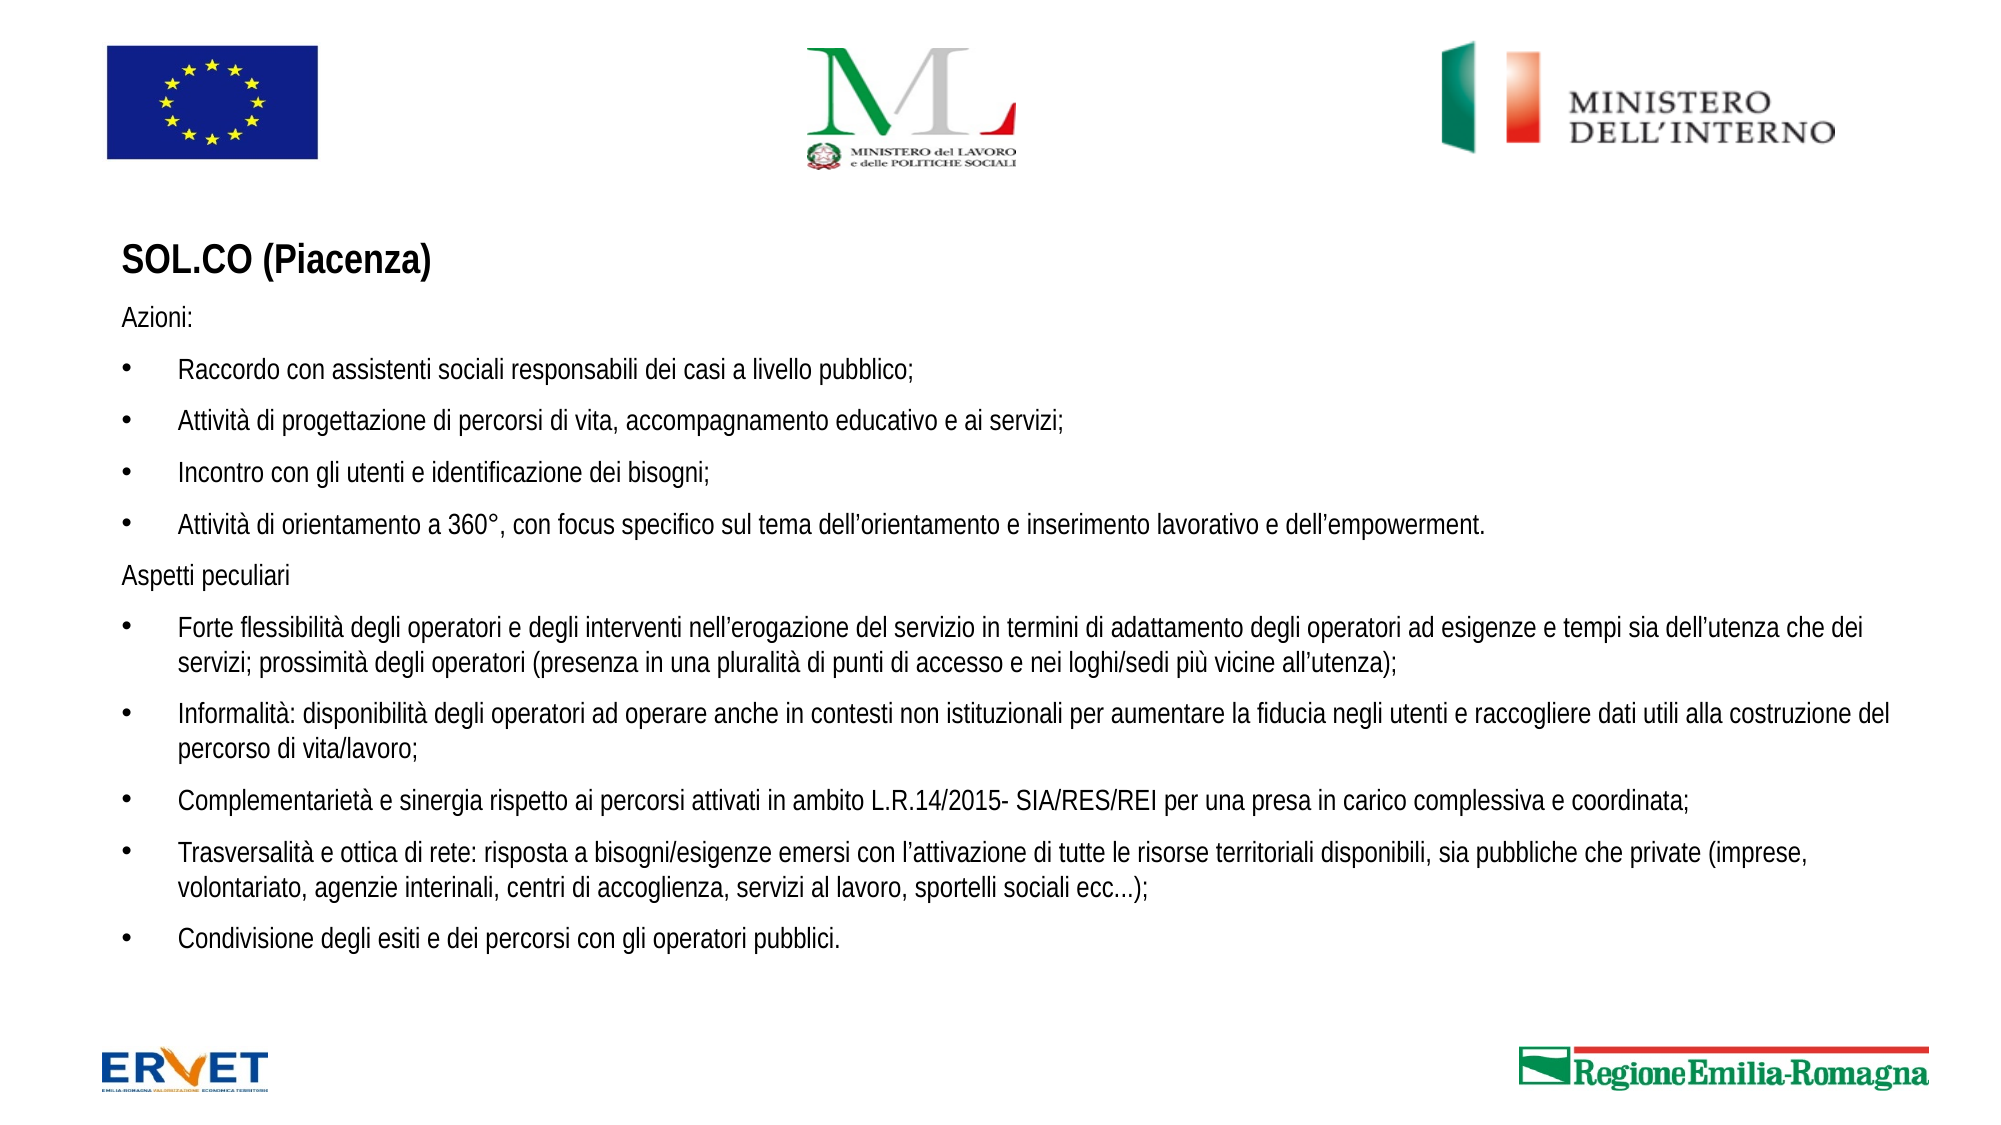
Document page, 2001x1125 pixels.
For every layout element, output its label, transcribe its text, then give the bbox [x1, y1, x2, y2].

list SOL.CO (Piacenza) Azioni: Raccordo con assistenti sociali responsabili dei casi a livello pubblico; Attività di progettazione di percorsi di vita, accompagnamento educativo e ai servizi; Incontro con gli utenti e identificazione dei bisogni; Attività di orientamento a 360°, con focus specifico sul tema dell’orientamento e inserimento lavorativo e dell’empowerment. Aspetti peculiari Forte flessibilità degli operatori e degli interventi nell’erogazione del servizio in termini di adattamento degli operatori ad esigenze e tempi sia dell’utenza che dei servizi; prossimità degli operatori (presenza in una pluralità di punti di accesso e nei loghi/sedi più vicine all’utenza); Informalità: disponibilità degli operatori ad operare anche in contesti non istituzionali per aumentare la fiducia negli utenti e raccogliere dati utili alla costruzione del percorso di vita/lavoro; Complementarietà e sinergia rispetto ai percorsi attivati in ambito L.R.14/2015- SIA/RES/REI per una presa in carico complessiva e coordinata; Trasversalità e ottica di rete: risposta a bisogni/esigenze emersi con l’attivazione di tutte le risorse territoriali disponibili, sia pubbliche che private (imprese, volontariato, agenzie interinali, centri di accoglienza, servizi al lavoro, sportelli sociali ecc...); Condivisione degli esiti e dei percorsi con gli operatori pubblici. [121, 231, 1921, 957]
picture [1519, 1046, 1929, 1091]
picture [102, 1046, 268, 1092]
picture [807, 48, 1016, 170]
picture [1425, 36, 1835, 162]
picture [102, 42, 321, 162]
